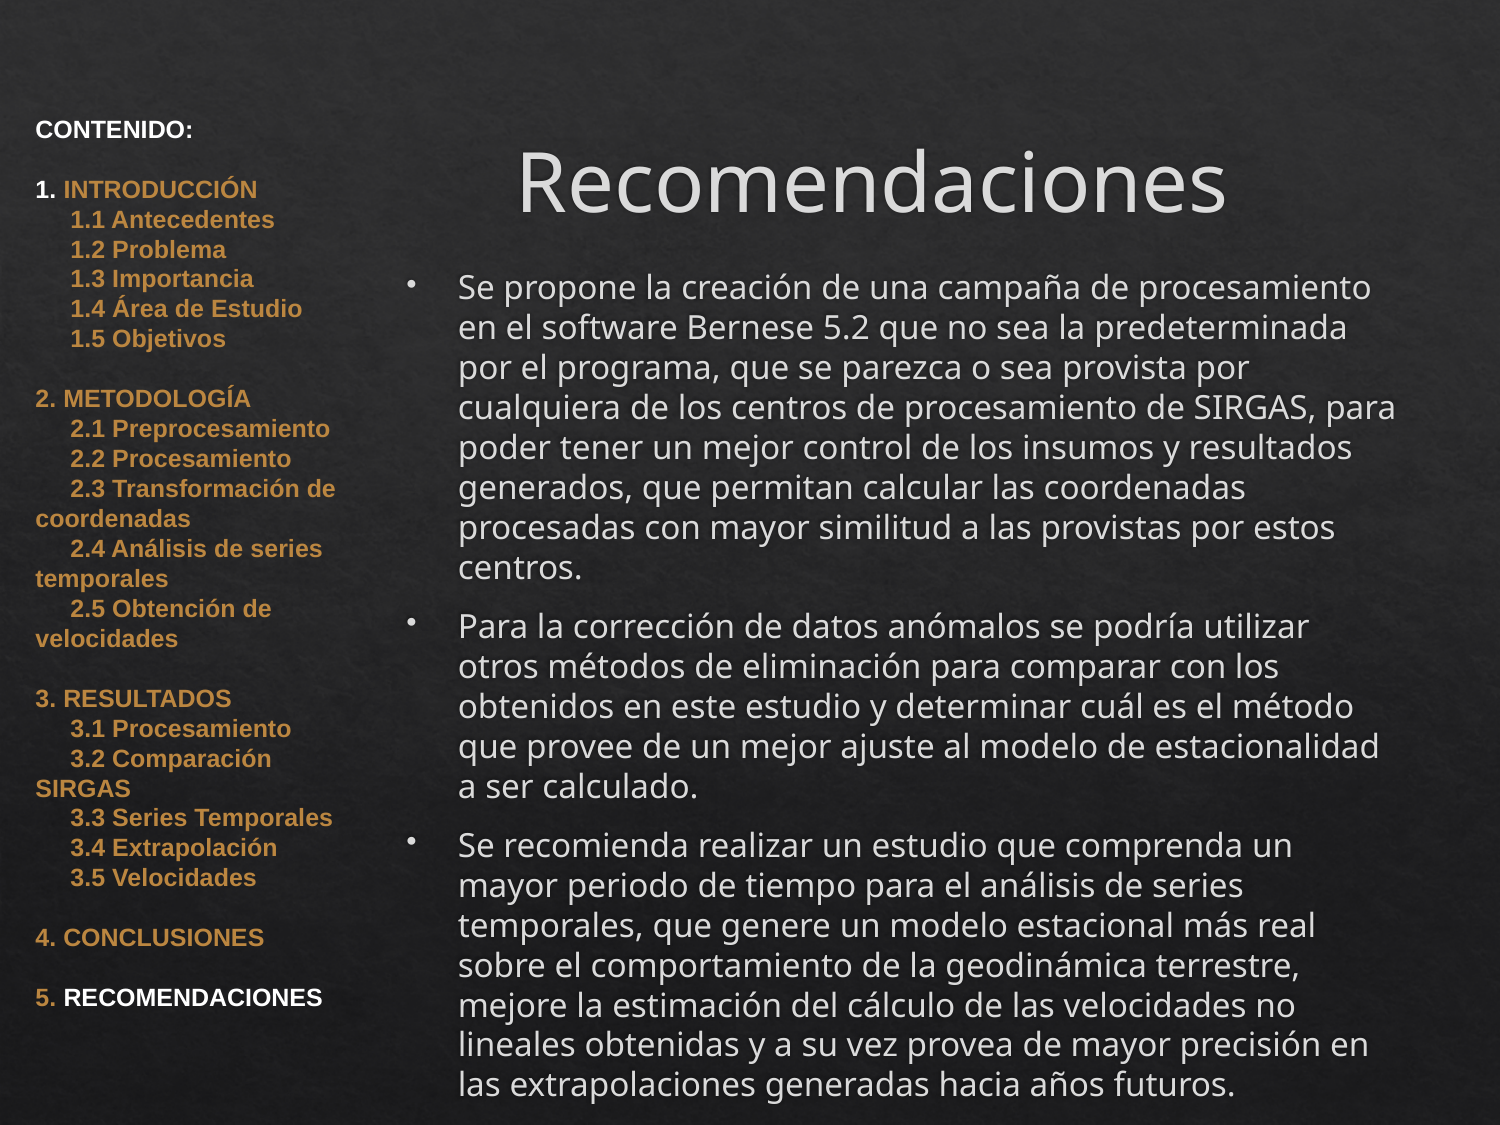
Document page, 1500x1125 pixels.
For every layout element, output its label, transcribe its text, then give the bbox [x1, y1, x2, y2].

title Recomendaciones [359, 99, 1387, 260]
text_box CONTENIDO: 1. INTRODUCCIÓN 1.1 Antecedentes 1.2 Problema 1.3 Importancia 1.4 Área de Estudio 1.5 Objetivos 2. METODOLOGÍA 2.1 Preprocesamiento 2.2 Procesamiento 2.3 Transformación de coordenadas 2.4 Análisis de series temporales 2.5 Obtención de velocidades 3. RESULTADOS 3.1 Procesamiento 3.2 Comparación SIRGAS 3.3 Series Temporales 3.4 Extrapolación 3.5 Velocidades 4. CONCLUSIONES 5. RECOMENDACIONES [20, 105, 359, 1054]
list Se propone la creación de una campaña de procesamiento en el software Bernese 5.2 que no sea la predeterminada por el programa, que se parezca o sea provista por cualquiera de los centros de procesamiento de SIRGAS, para poder tener un mejor control de los insumos y resultados generados, que permitan calcular las coordenadas procesadas con mayor similitud a las provistas por estos centros. Para la corrección de datos anómalos se podría utilizar otros métodos de eliminación para comparar con los obtenidos en este estudio y determinar cuál es el método que provee de un mejor ajuste al modelo de estacionalidad a ser calculado. Se recomienda realizar un estudio que comprenda un mayor periodo de tiempo para el análisis de series temporales, que genere un modelo estacional más real sobre el comportamiento de la geodinámica terrestre, mejore la estimación del cálculo de las velocidades no lineales obtenidas y a su vez provea de mayor precisión en las extrapolaciones generadas hacia años futuros. [386, 259, 1414, 1000]
